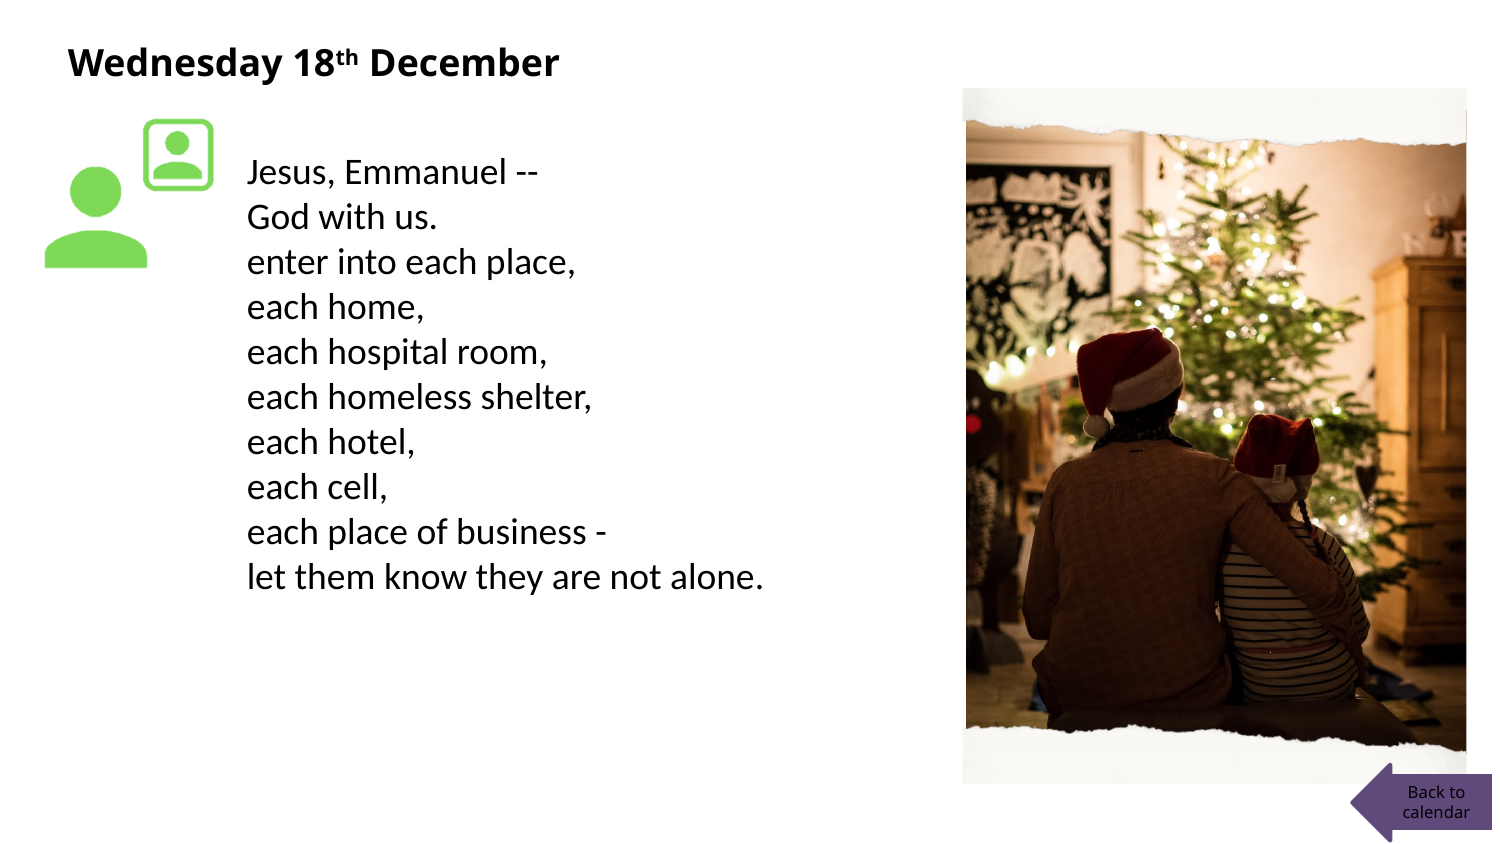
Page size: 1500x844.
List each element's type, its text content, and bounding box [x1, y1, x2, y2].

picture [962, 87, 1467, 784]
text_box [1352, 764, 1492, 841]
text_box Jesus, Emmanuel -- God with us. enter into each place, each home, each hospital room, each homeless shelter, each hotel, each cell, each place of business - let them know they are not alone. [232, 139, 959, 605]
picture [41, 101, 222, 280]
text_box Wednesday 18th December [53, 32, 597, 92]
